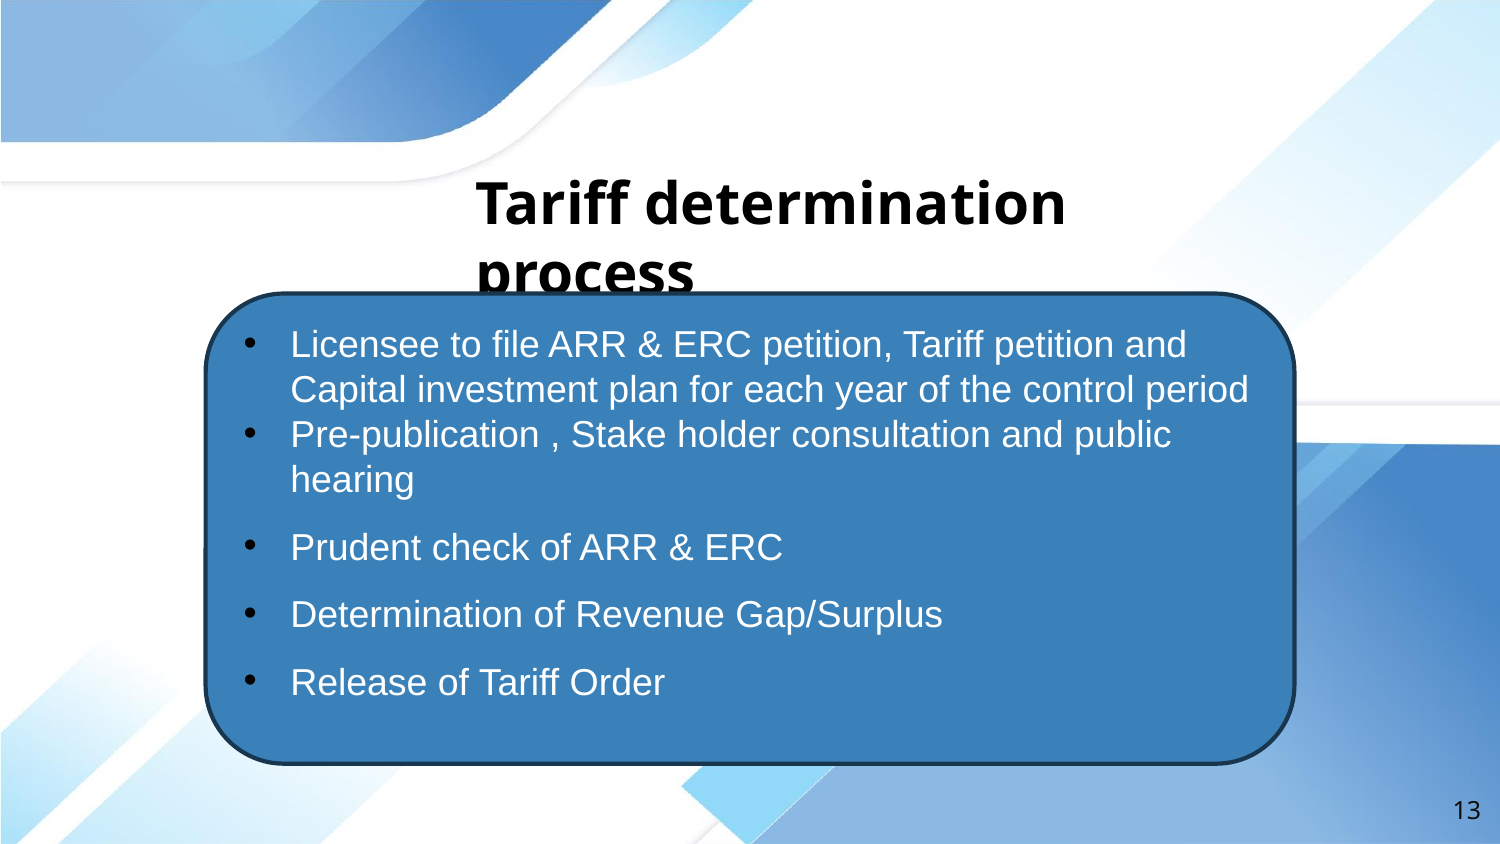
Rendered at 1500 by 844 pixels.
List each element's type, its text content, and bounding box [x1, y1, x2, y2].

slide_number 13 [1391, 779, 1482, 844]
text_box Tariff determination process [460, 158, 1199, 293]
text_box Licensee to file ARR & ERC petition, Tariff petition and Capital investment plan for each year of the control period Pre-publication , Stake holder consultation and public hearing Prudent check of ARR & ERC Determination of Revenue Gap/Surplus Release of Tariff Order [205, 293, 1295, 764]
picture [0, 0, 1500, 844]
